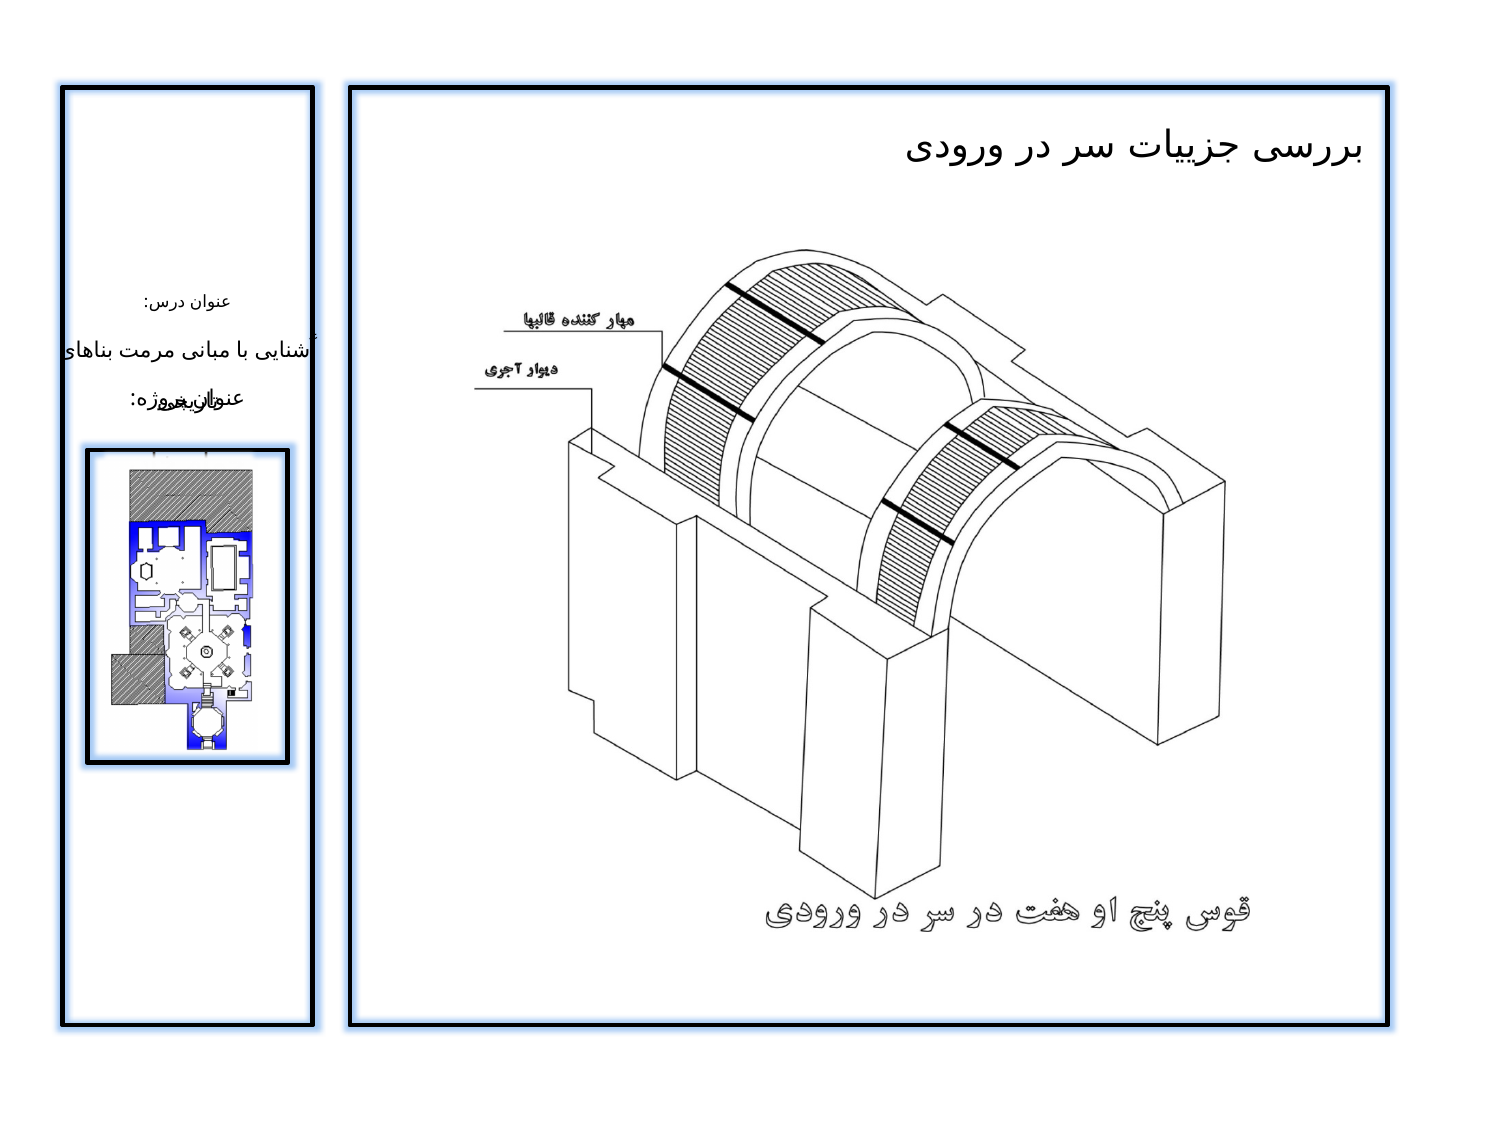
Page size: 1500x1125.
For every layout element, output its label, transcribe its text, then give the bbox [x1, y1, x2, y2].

picture [474, 249, 1251, 932]
text_box [348, 85, 1390, 1027]
text_box [85, 448, 290, 765]
text_box [60, 85, 315, 263]
picture [99, 449, 258, 755]
text_box بررسی جزییات سر در ورودی [889, 112, 1379, 173]
text_box [60, 420, 315, 1027]
text_box عنوان پروژه: حمام خان [112, 351, 263, 486]
text_box عنوان درس: آَشنایی با مبانی مرمت بناهای تاریخی [24, 263, 350, 420]
